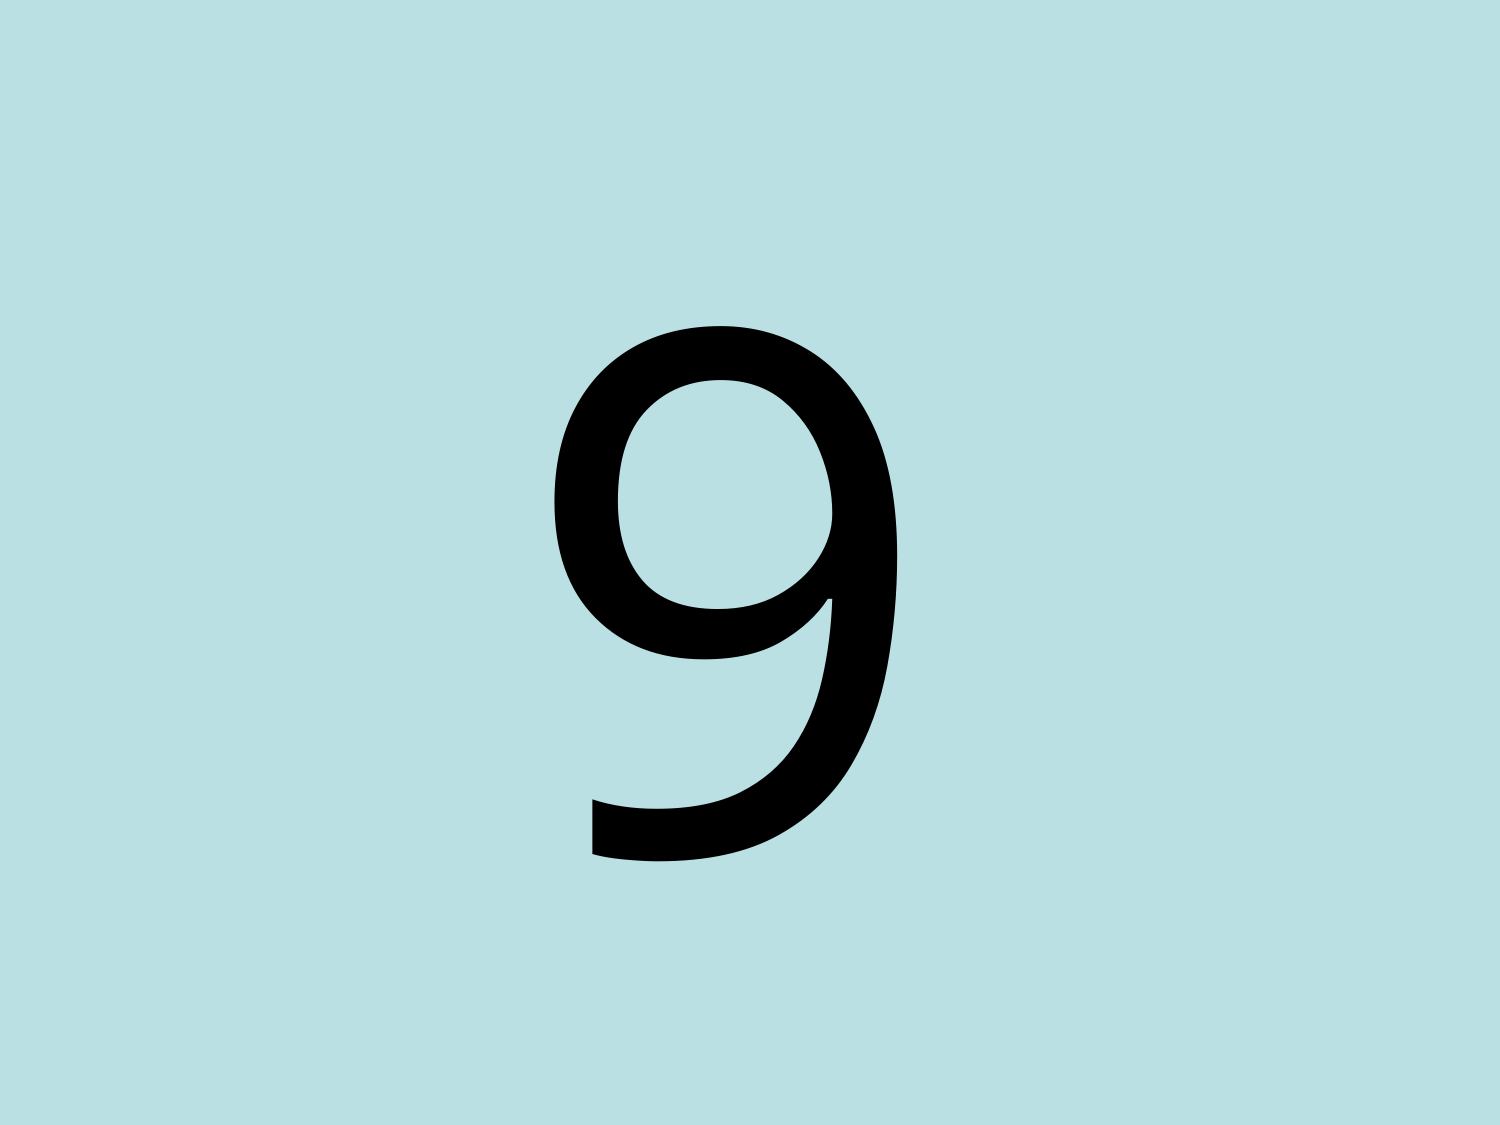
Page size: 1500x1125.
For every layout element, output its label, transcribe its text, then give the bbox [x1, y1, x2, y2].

text_box 9 [503, 316, 996, 809]
